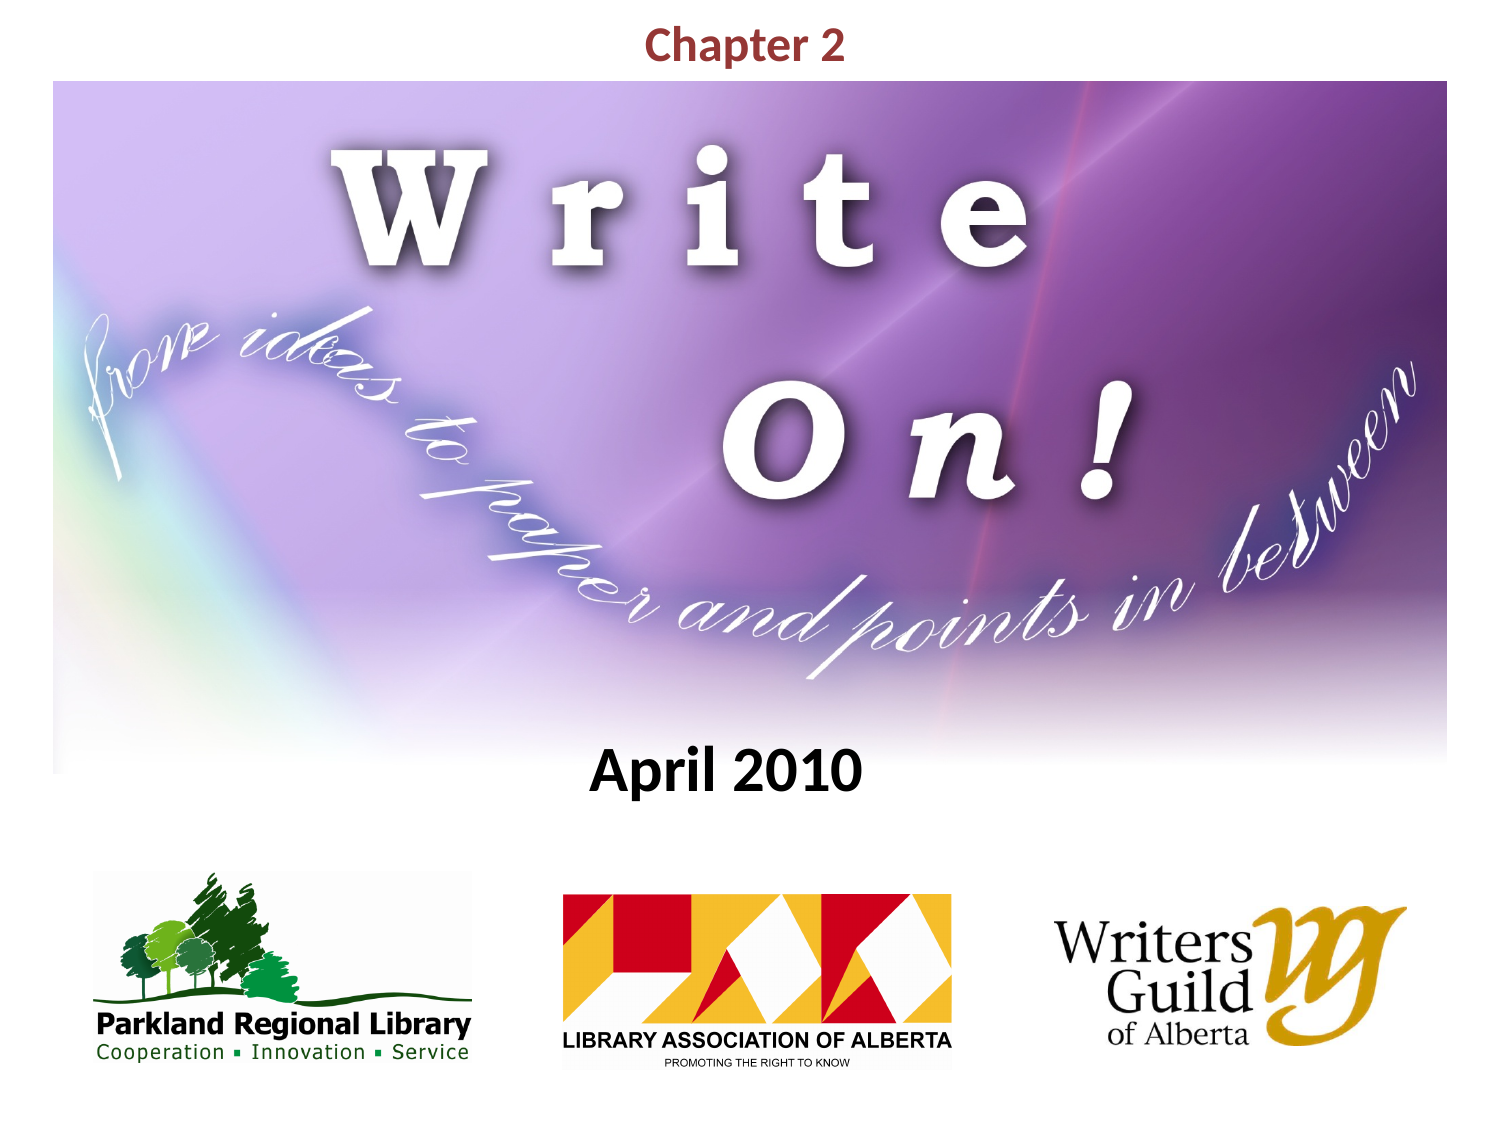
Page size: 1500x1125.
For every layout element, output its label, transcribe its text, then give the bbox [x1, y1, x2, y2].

picture [562, 894, 953, 1070]
title Chapter 2 [70, 0, 1421, 80]
text_box April 2010 [574, 782, 886, 832]
picture [93, 871, 473, 1063]
picture [1054, 906, 1407, 1046]
picture [52, 81, 1448, 774]
